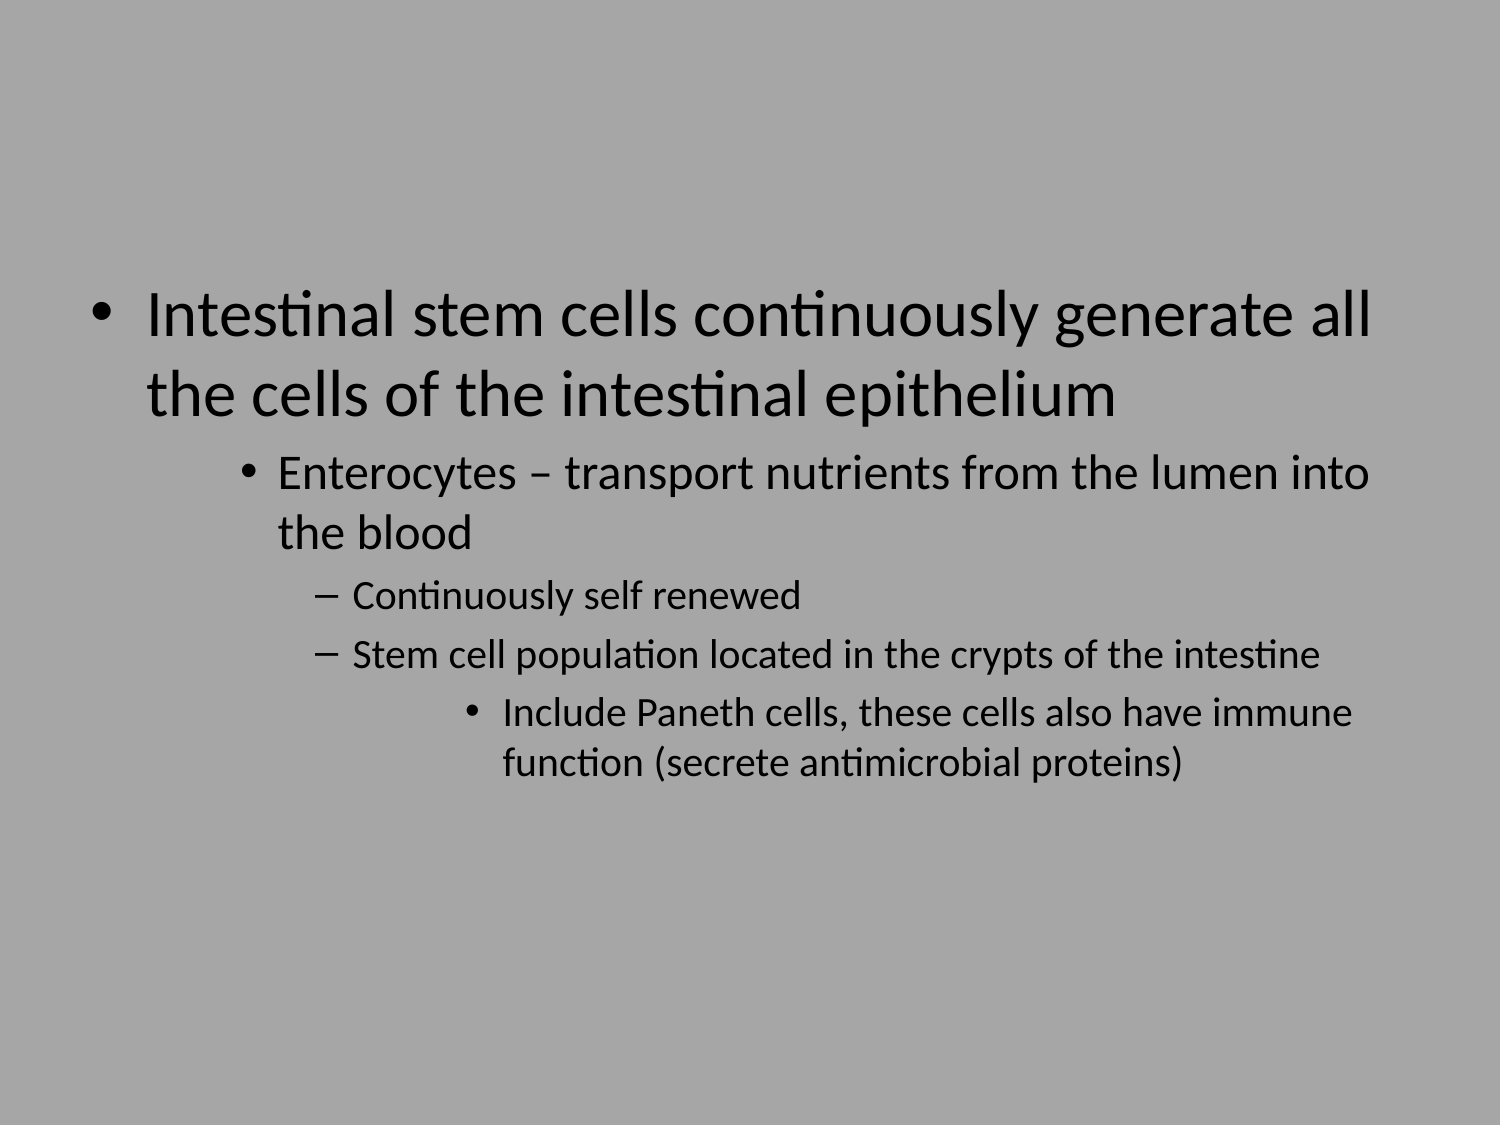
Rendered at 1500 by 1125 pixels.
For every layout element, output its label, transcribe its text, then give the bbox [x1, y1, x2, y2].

list Intestinal stem cells continuously generate all the cells of the intestinal epithelium Enterocytes – transport nutrients from the lumen into the blood Continuously self renewed Stem cell population located in the crypts of the intestine Include Paneth cells, these cells also have immune function (secrete antimicrobial proteins) [75, 262, 1425, 1005]
